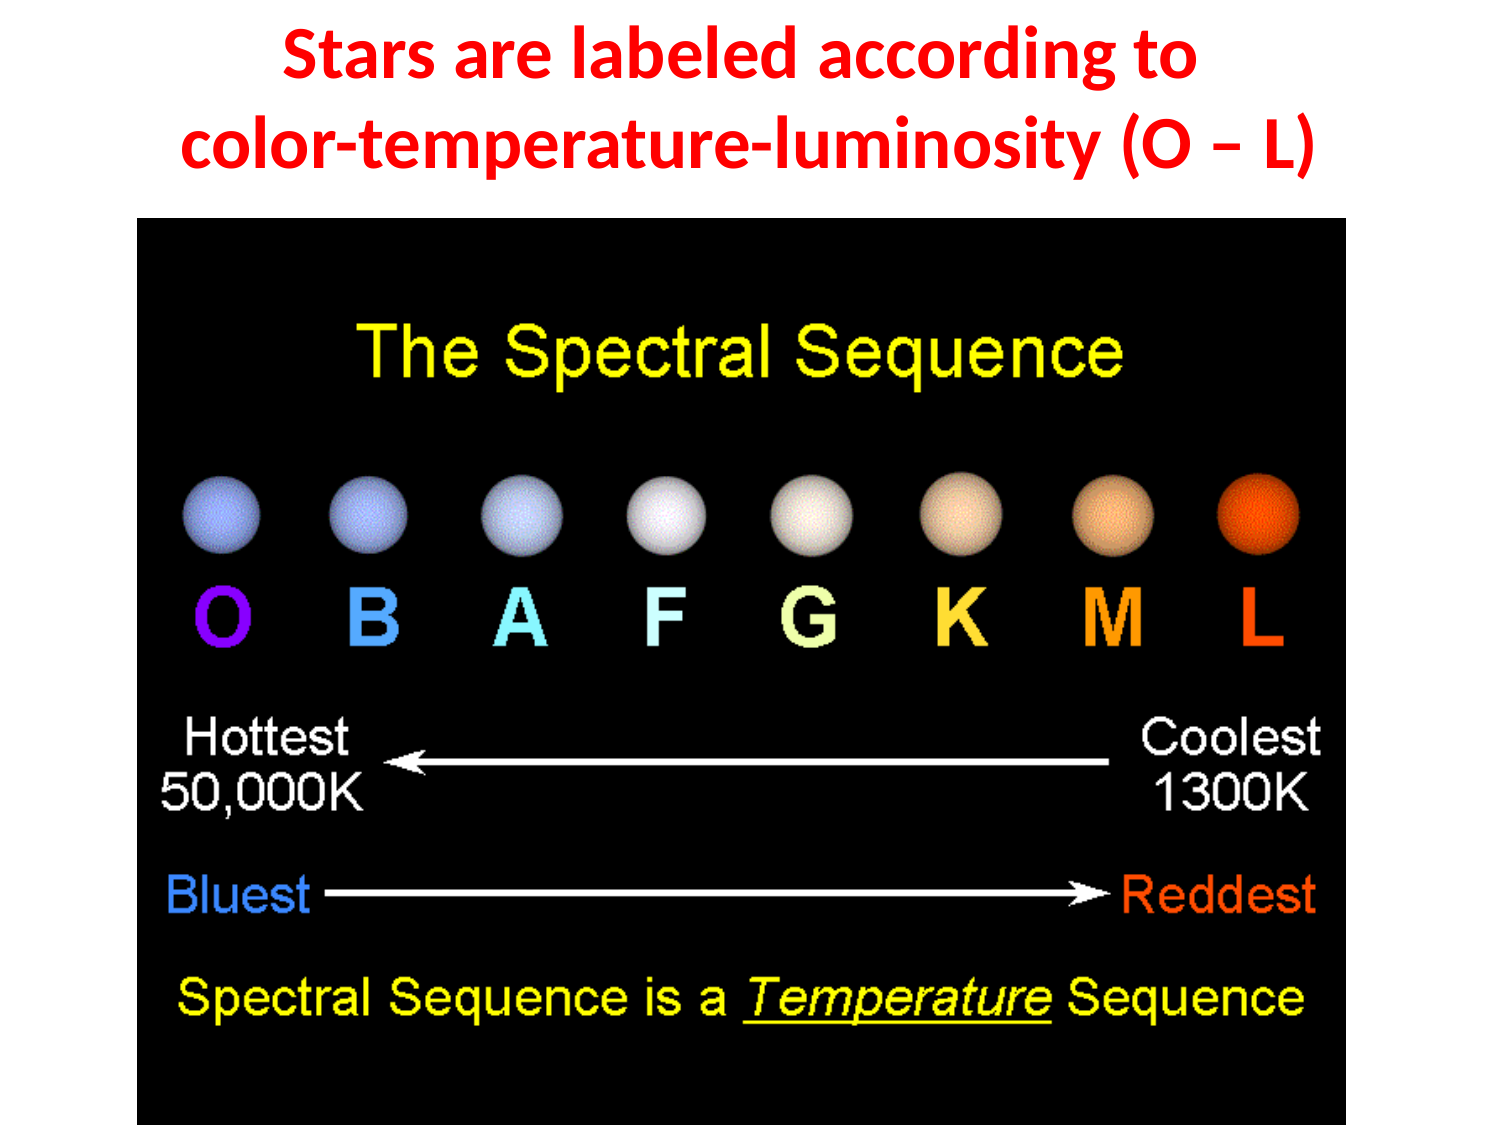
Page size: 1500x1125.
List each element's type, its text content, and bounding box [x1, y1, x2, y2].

title Stars are labeled according to color-temperature-luminosity (O – L) [75, 0, 1425, 188]
picture [137, 218, 1347, 1125]
